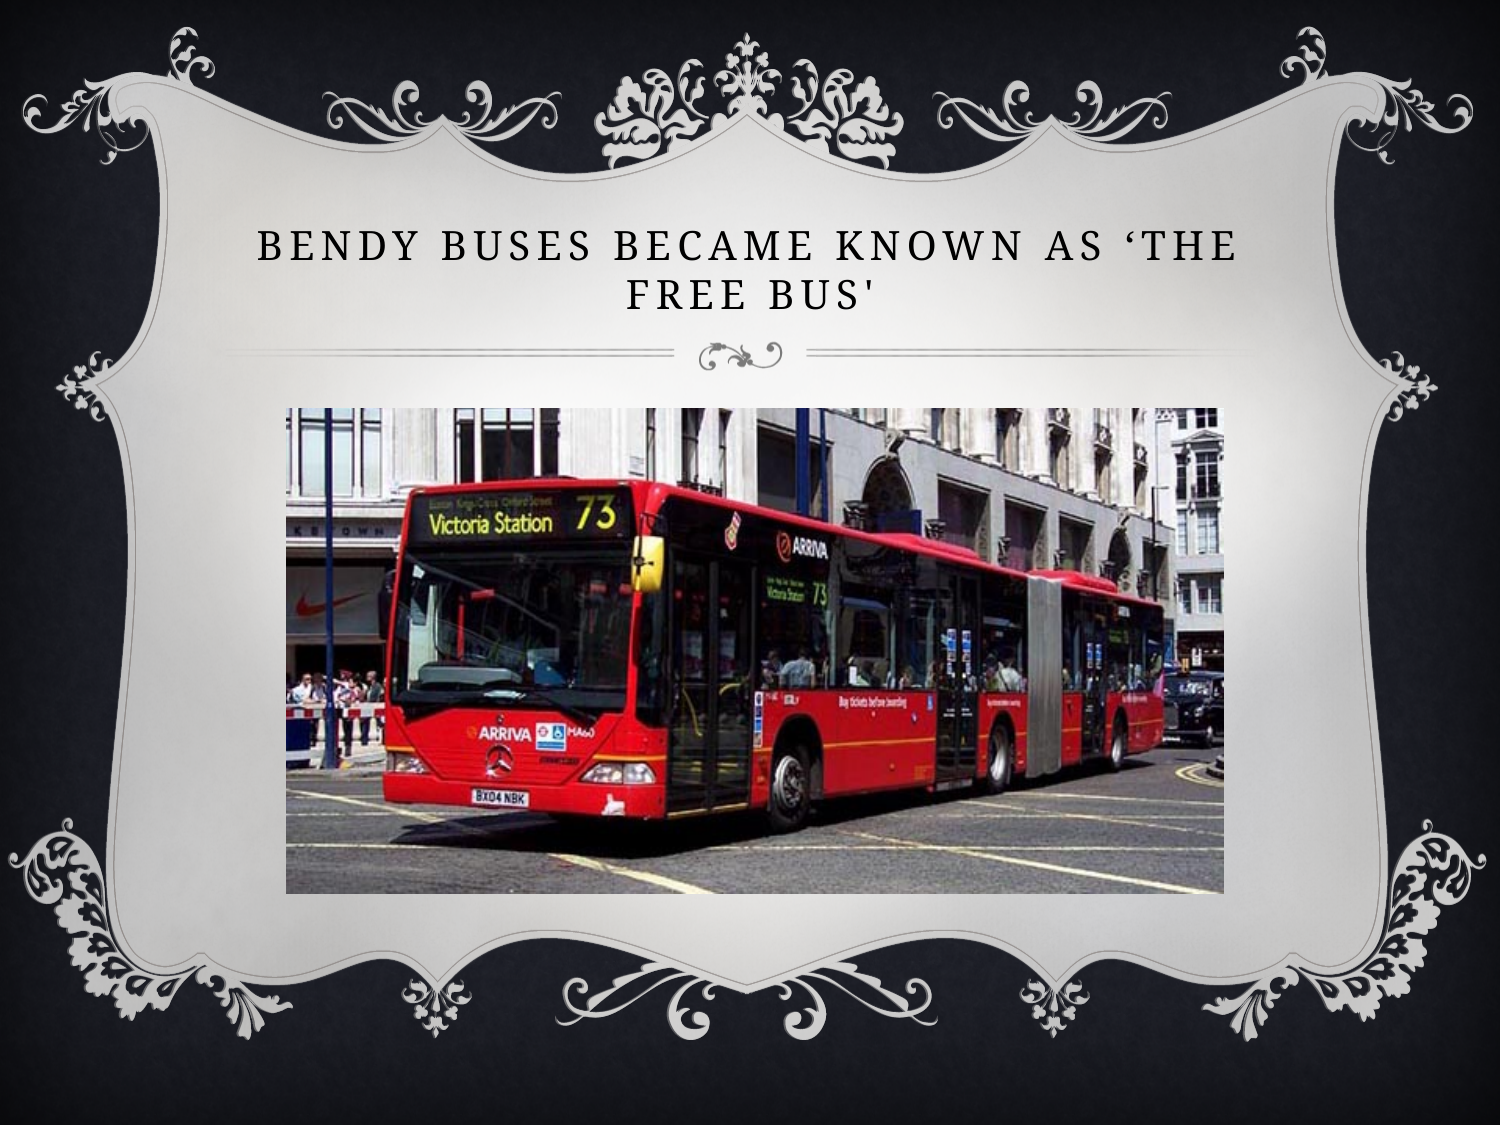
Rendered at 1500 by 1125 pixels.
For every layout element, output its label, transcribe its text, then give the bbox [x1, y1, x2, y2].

picture [0, 408, 1500, 1125]
picture [0, 0, 1500, 265]
title Bendy Buses became known as ‘The Free Bus' [225, 212, 1275, 325]
